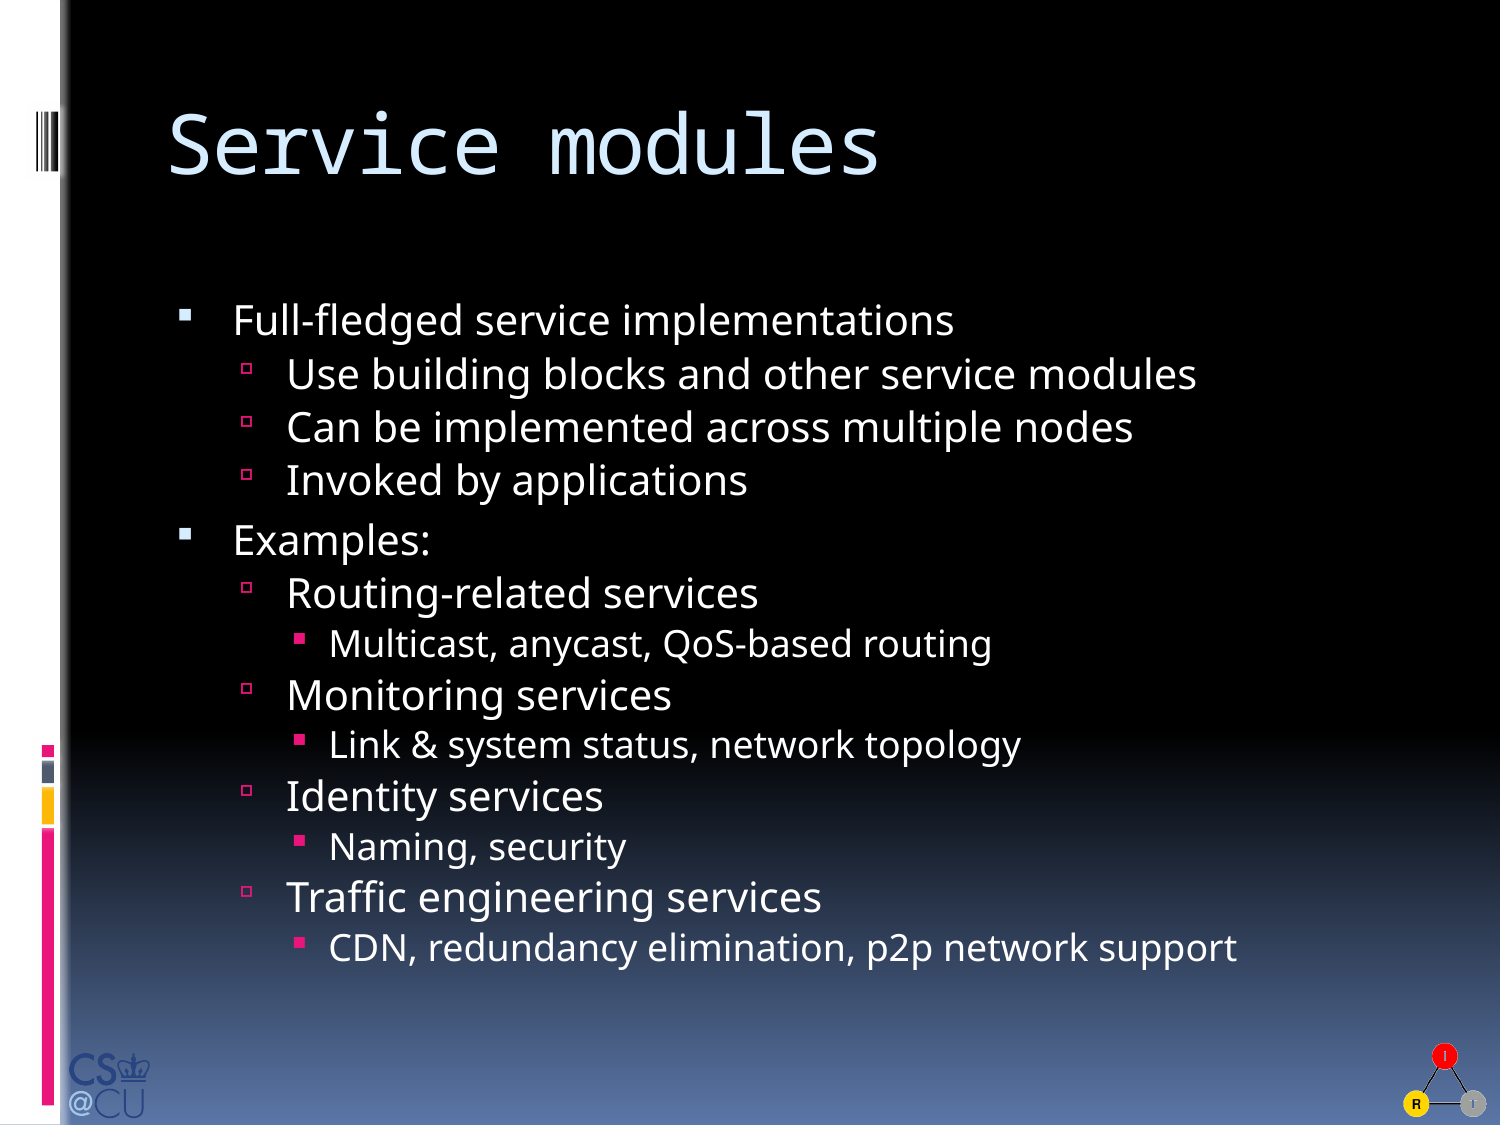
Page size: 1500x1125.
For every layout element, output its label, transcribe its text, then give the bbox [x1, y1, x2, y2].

list Full-fledged service implementations Use building blocks and other service modules Can be implemented across multiple nodes Invoked by applications Examples: Routing-related services Multicast, anycast, QoS-based routing Monitoring services Link & system status, network topology Identity services Naming, security Traffic engineering services CDN, redundancy elimination, p2p network support [150, 292, 1425, 1043]
title Service modules [150, 83, 1425, 234]
picture [1401, 1041, 1488, 1119]
